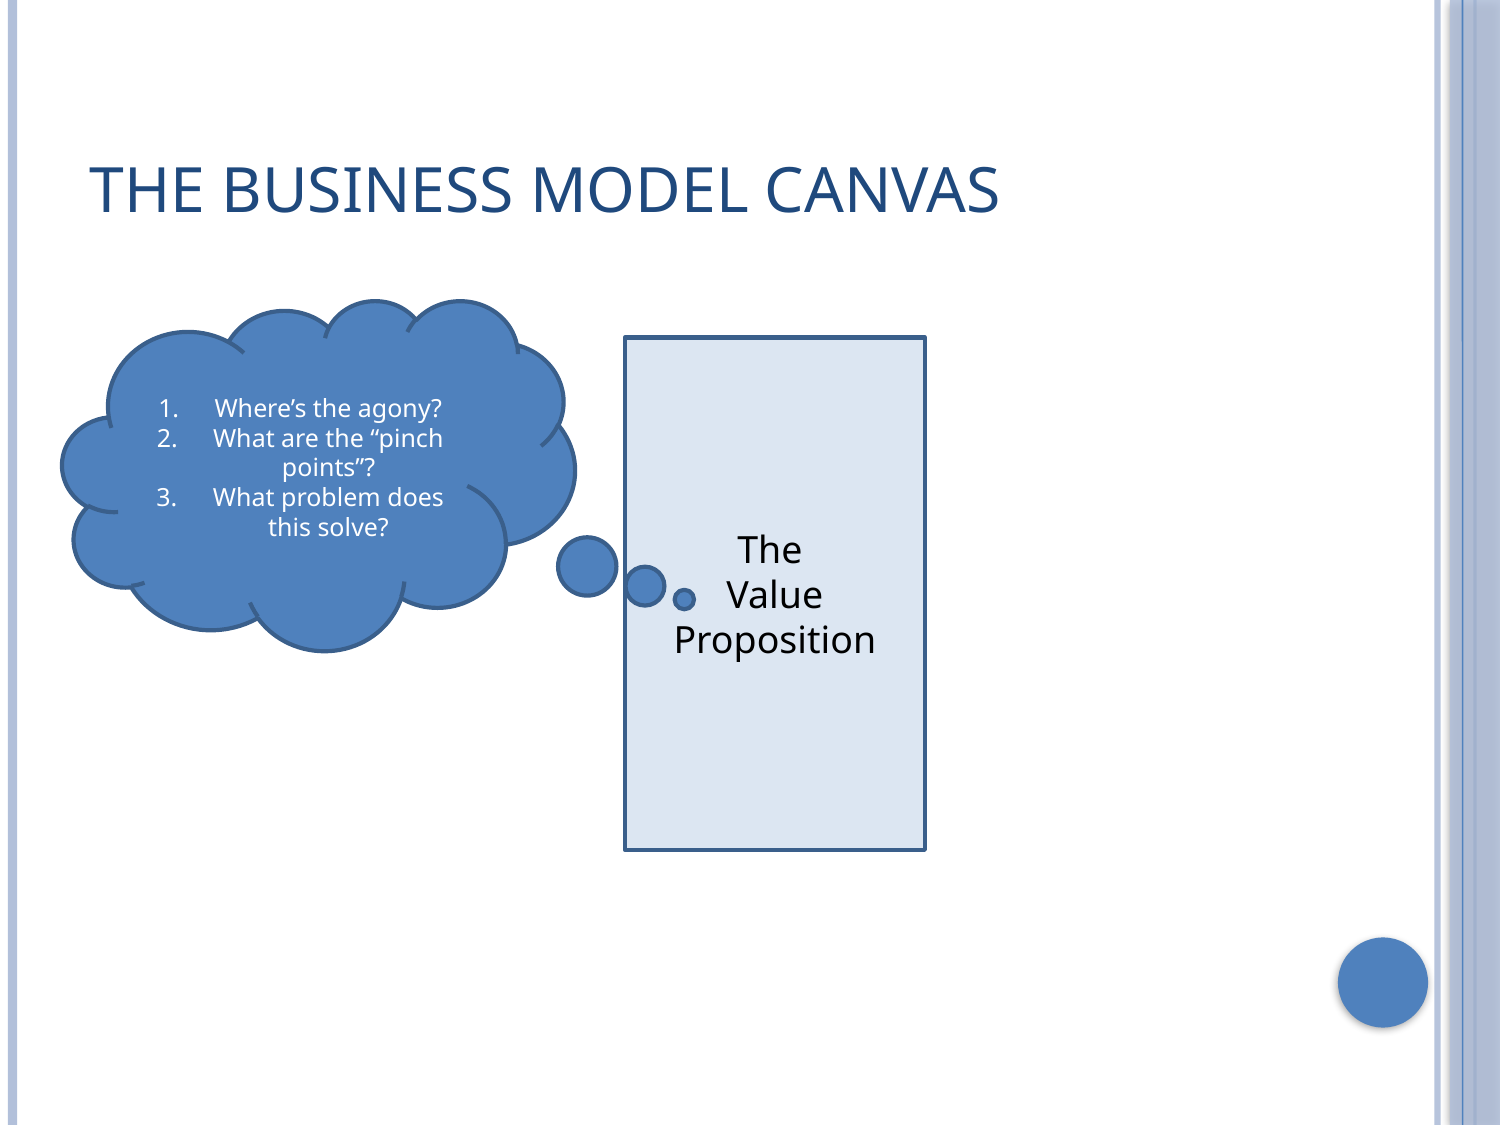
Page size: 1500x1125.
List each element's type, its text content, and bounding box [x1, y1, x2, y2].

title The Business Model Canvas [75, 45, 1300, 233]
text_box The Value Proposition [623, 335, 927, 852]
text_box Where’s the agony? What are the “pinch points”? What problem does this solve? [623, 564, 667, 608]
text_box Where’s the agony? What are the “pinch points”? What problem does this solve? [555, 535, 619, 598]
text_box Where’s the agony? What are the “pinch points”? What problem does this solve? [59, 299, 578, 654]
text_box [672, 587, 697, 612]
